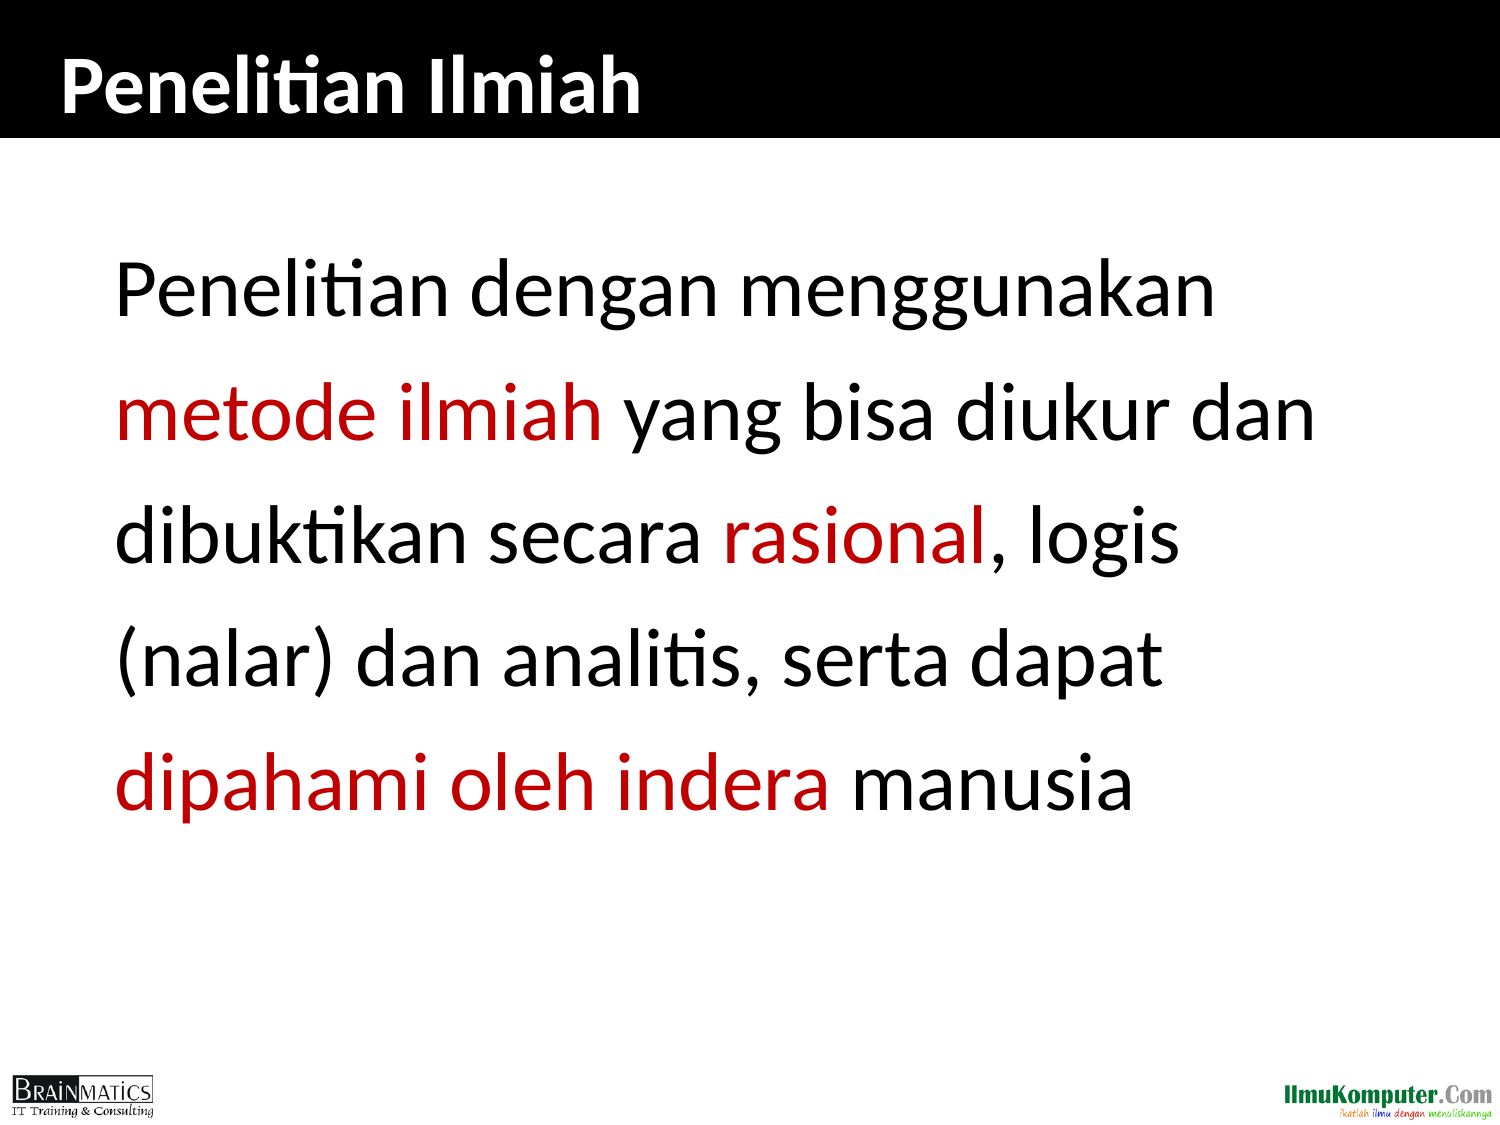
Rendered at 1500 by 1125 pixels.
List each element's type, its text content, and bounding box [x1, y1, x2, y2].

picture [1275, 1080, 1500, 1125]
picture [12, 1075, 153, 1118]
list Penelitian dengan menggunakan metode ilmiah yang bisa diukur dan dibuktikan secara rasional, logis (nalar) dan analitis, serta dapat dipahami oleh indera manusia [99, 237, 1463, 949]
title Penelitian Ilmiah [45, 30, 1451, 138]
